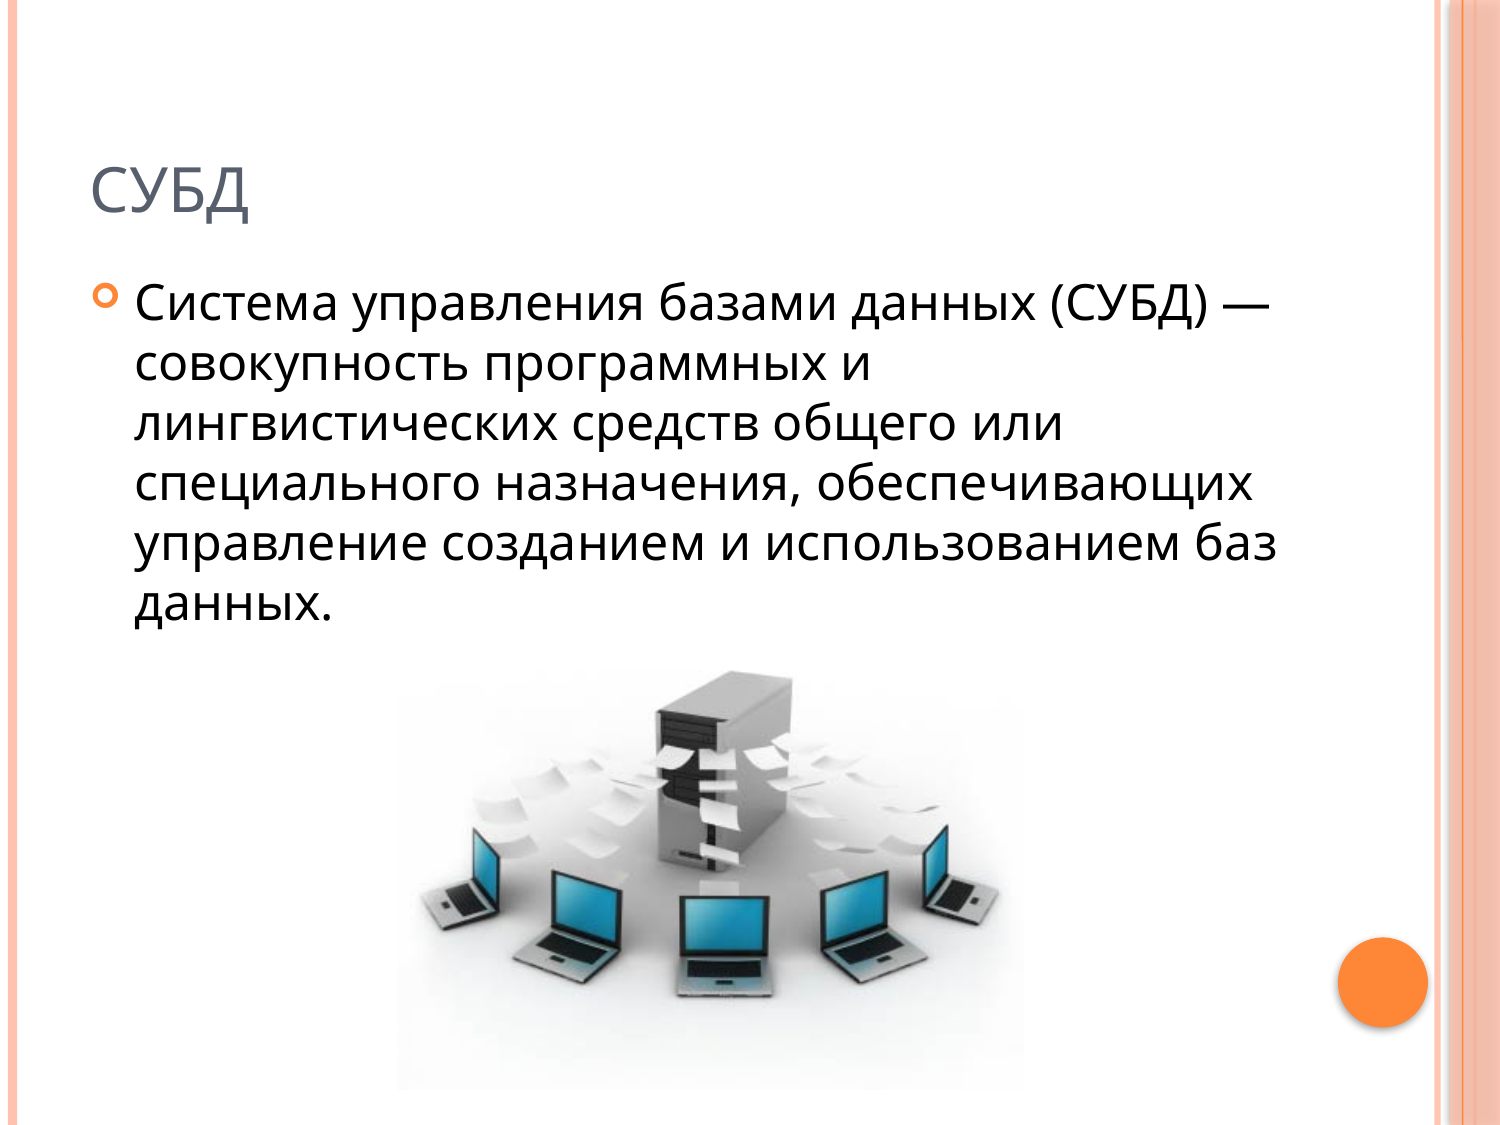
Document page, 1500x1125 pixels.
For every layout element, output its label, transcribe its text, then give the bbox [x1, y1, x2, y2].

picture [397, 620, 1024, 1091]
title СУБД [75, 45, 1300, 233]
list Система управления базами данных (СУБД) — совокупность программных и лингвистических средств общего или специального назначения, обеспечивающих управление созданием и использованием баз данных. [75, 262, 1300, 1062]
